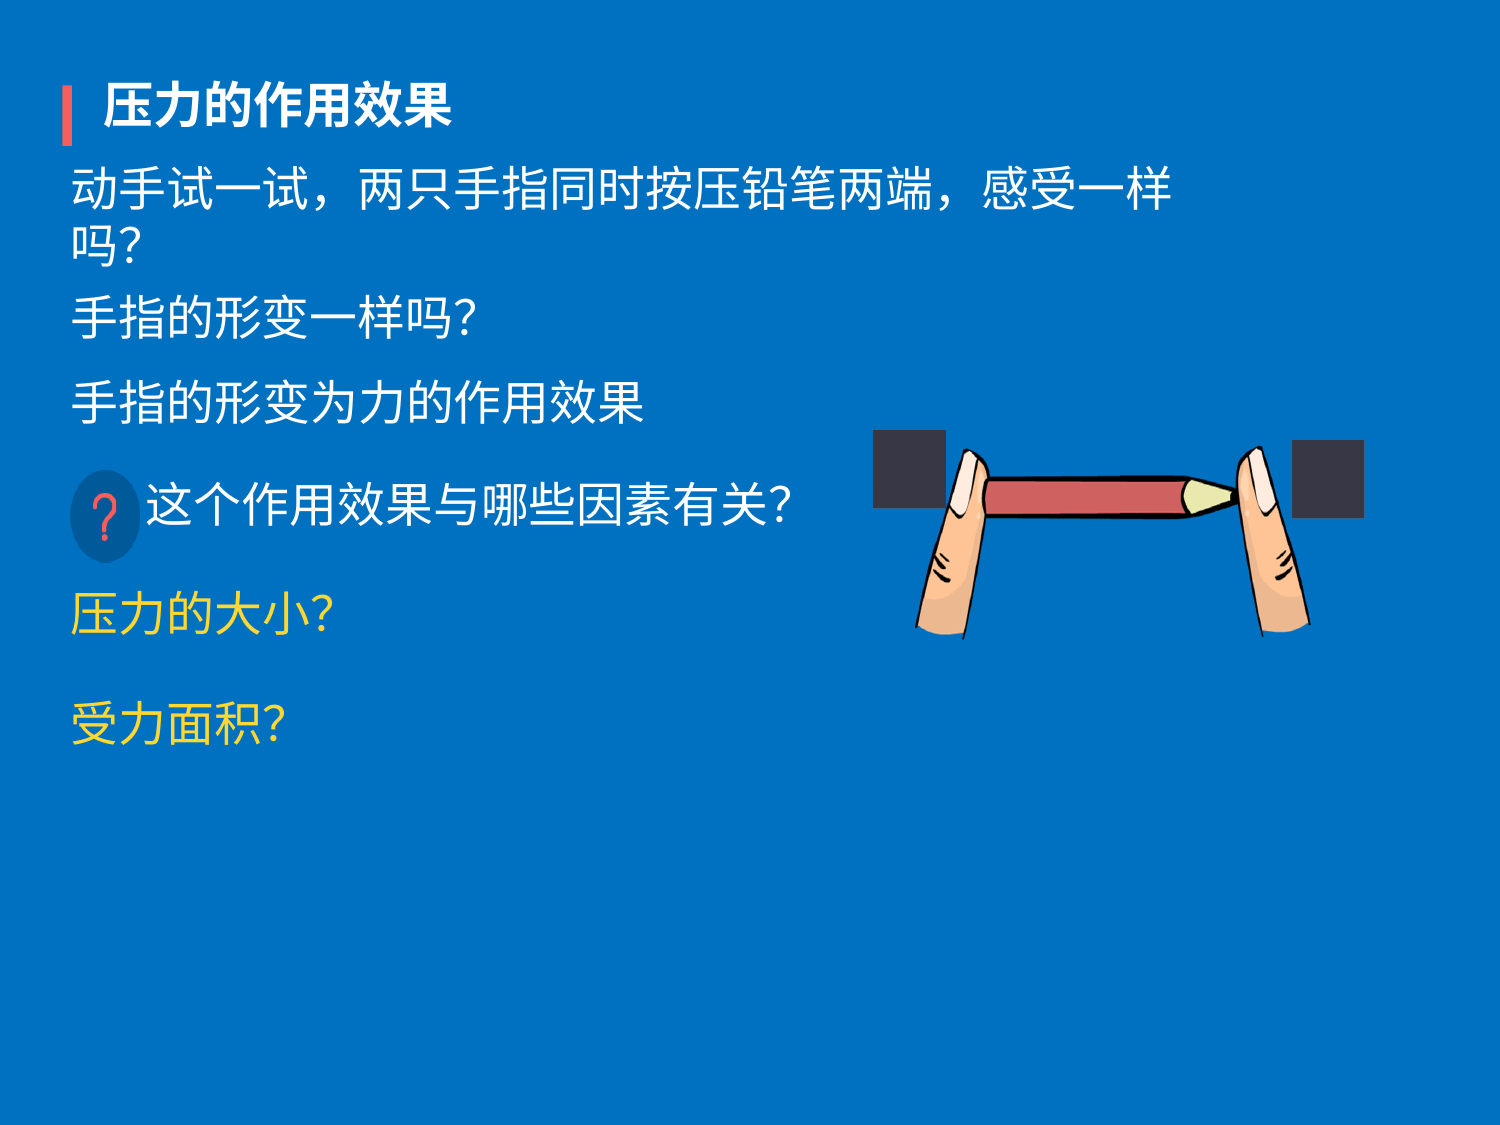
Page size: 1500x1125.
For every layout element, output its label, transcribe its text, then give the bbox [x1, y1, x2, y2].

text_box [62, 85, 72, 146]
text_box 压力的大小？ [70, 568, 360, 641]
text_box 压力的作用效果 [103, 58, 461, 134]
text_box 动手试一试，两只手指同时按压铅笔两端，感受一样吗？ 手指的形变一样吗？ [70, 158, 1250, 346]
text_box 受力面积？ [70, 679, 313, 751]
text_box 手指的形变为力的作用效果 [70, 358, 847, 431]
text_box 这个作用效果与哪些因素有关？ [145, 460, 810, 533]
picture [70, 470, 140, 563]
picture [852, 281, 1383, 803]
